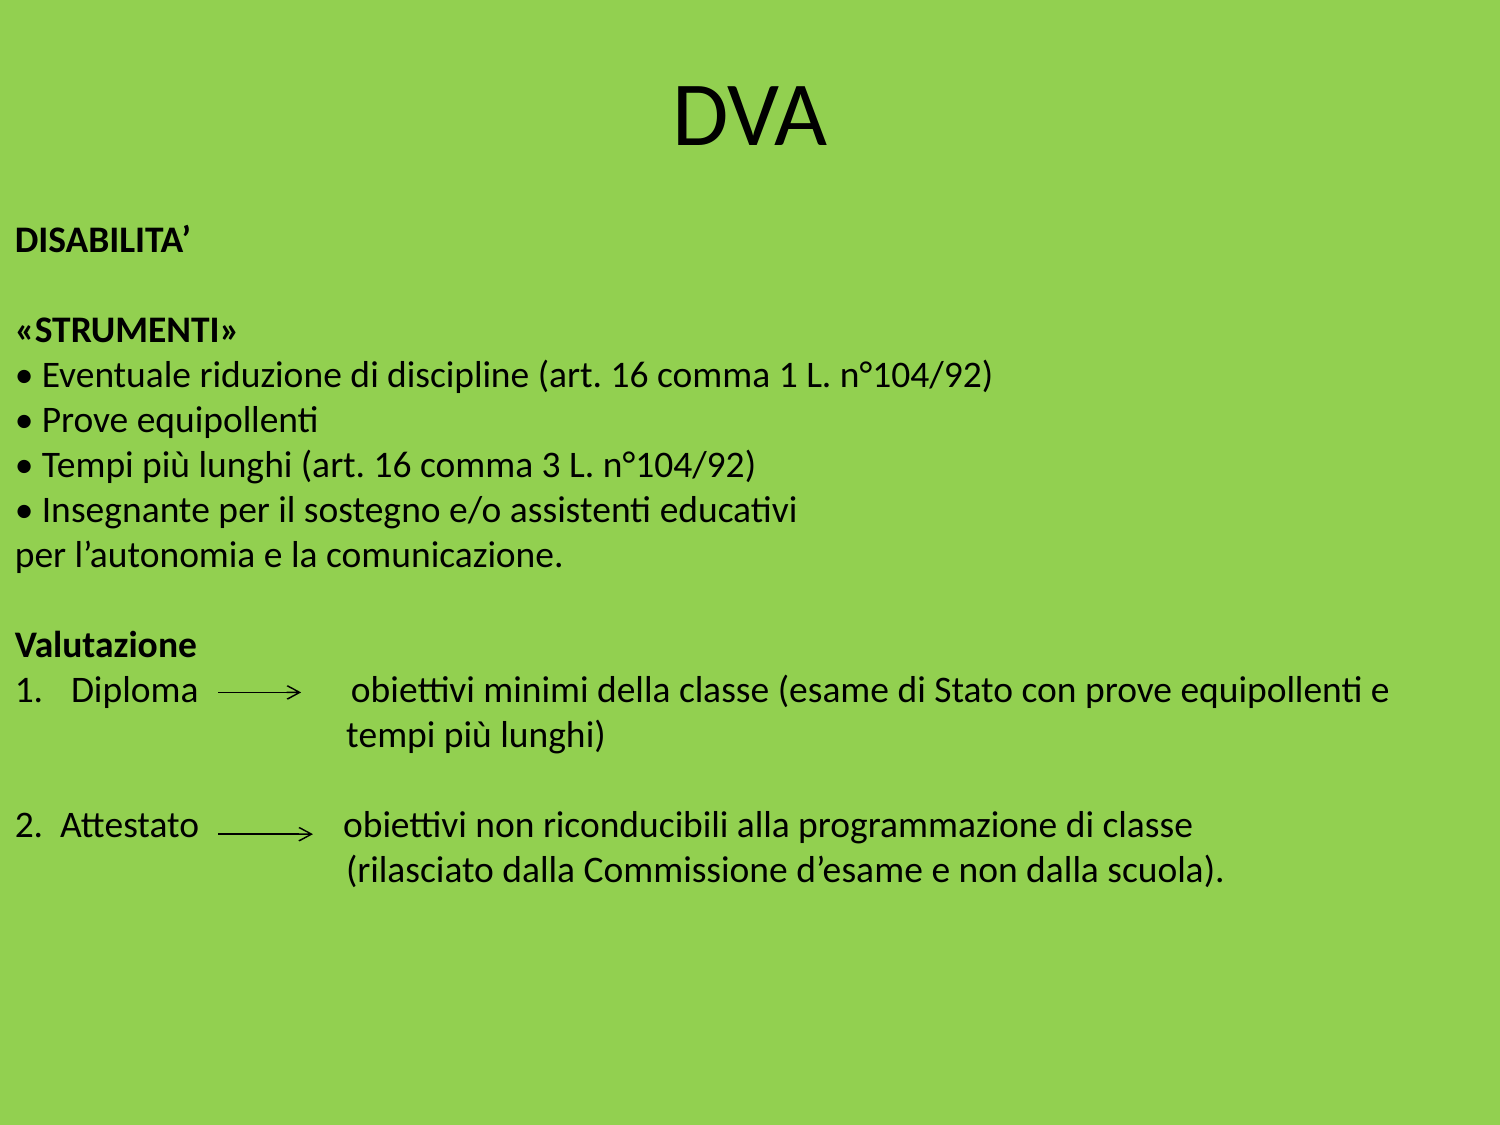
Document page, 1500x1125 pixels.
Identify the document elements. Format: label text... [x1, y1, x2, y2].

text_box DISABILITA’ «STRUMENTI» • Eventuale riduzione di discipline (art. 16 comma 1 L. n°104/92) • Prove equipollenti • Tempi più lunghi (art. 16 comma 3 L. n°104/92) • Insegnante per il sostegno e/o assistenti educativi per l’autonomia e la comunicazione. Valutazione Diploma obiettivi minimi della classe (esame di Stato con prove equipollenti e tempi più lunghi) 2. Attestato obiettivi non riconducibili alla programmazione di classe (rilasciato dalla Commissione d’esame e non dalla scuola). [0, 207, 1471, 898]
title DVA [74, 44, 1426, 173]
